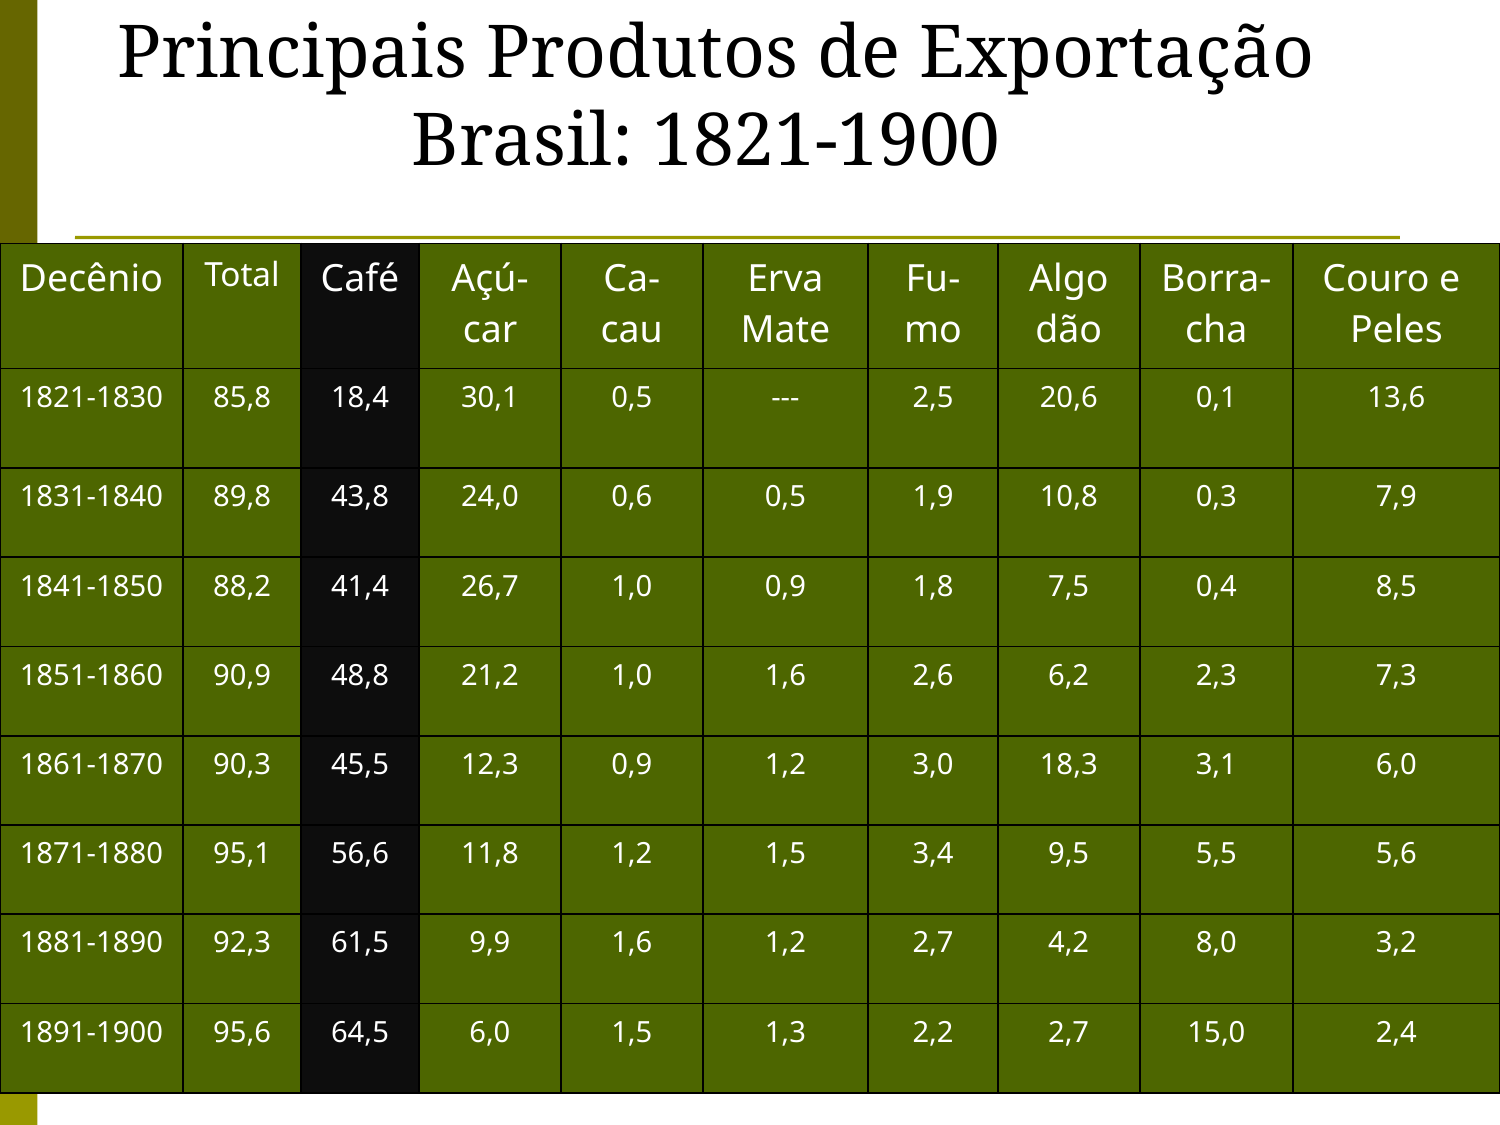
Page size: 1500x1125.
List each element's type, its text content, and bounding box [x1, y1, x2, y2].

table_cell --- [704, 369, 867, 467]
table_header Erva Mate [704, 244, 867, 368]
table_cell 2,6 [869, 647, 997, 735]
table_cell 1891-1900 [1, 1004, 182, 1092]
table_cell 88,2 [184, 558, 300, 646]
table_cell 12,3 [420, 737, 560, 824]
table_header Fu- mo [869, 244, 997, 368]
table_cell 4,2 [999, 915, 1139, 1003]
table_cell 0,9 [562, 737, 702, 824]
table_cell 11,8 [420, 826, 560, 913]
slide_number 8 [1074, 1094, 1426, 1101]
table_cell 43,8 [302, 469, 418, 556]
table_cell 41,4 [302, 558, 418, 646]
table_cell 9,5 [999, 826, 1139, 913]
table_header Borra- cha [1141, 244, 1292, 368]
table_cell 24,0 [420, 469, 560, 556]
table_cell 1821-1830 [1, 369, 182, 467]
table_cell 3,4 [869, 826, 997, 913]
table_cell 1831-1840 [1, 469, 182, 556]
table_cell 90,3 [184, 737, 300, 824]
table_cell 1,0 [562, 647, 702, 735]
table_cell 20,6 [999, 369, 1139, 467]
table_cell 3,2 [1294, 915, 1499, 1003]
table_cell 1,6 [562, 915, 702, 1003]
table_cell 15,0 [1141, 1004, 1292, 1092]
table_cell 18,3 [999, 737, 1139, 824]
table_cell 85,8 [184, 369, 300, 467]
table_cell 3,1 [1141, 737, 1292, 824]
table_cell 6,2 [999, 647, 1139, 735]
table_cell 9,9 [420, 915, 560, 1003]
table_cell 61,5 [302, 915, 418, 1003]
table_cell 64,5 [302, 1004, 418, 1092]
table_cell 5,6 [1294, 826, 1499, 913]
table_cell 10,8 [999, 469, 1139, 556]
table_cell 90,9 [184, 647, 300, 735]
title Principais Produtos de Exportação Brasil: 1821-1900 [40, 0, 1392, 188]
table_cell 1861-1870 [1, 737, 182, 824]
table_cell 30,1 [420, 369, 560, 467]
table_header Decênio [1, 244, 182, 368]
table_cell 95,6 [184, 1004, 300, 1092]
table_cell 1,8 [869, 558, 997, 646]
table_cell 0,4 [1141, 558, 1292, 646]
table_cell 7,5 [999, 558, 1139, 646]
table_cell 1,0 [562, 558, 702, 646]
table_cell 0,5 [704, 469, 867, 556]
table_cell 56,6 [302, 826, 418, 913]
table_cell 2,2 [869, 1004, 997, 1092]
table_cell 95,1 [184, 826, 300, 913]
table_cell 2,4 [1294, 1004, 1499, 1092]
table_cell 21,2 [420, 647, 560, 735]
table_cell 8,5 [1294, 558, 1499, 646]
table_cell 1841-1850 [1, 558, 182, 646]
table_cell 1,3 [704, 1004, 867, 1092]
table_header Açú- car [420, 244, 560, 368]
table_cell 7,9 [1294, 469, 1499, 556]
table_cell 0,1 [1141, 369, 1292, 467]
table_cell 1,9 [869, 469, 997, 556]
table_cell 1,5 [704, 826, 867, 913]
table_cell 0,5 [562, 369, 702, 467]
table_cell 2,7 [869, 915, 997, 1003]
table_header Café [302, 244, 418, 368]
table_cell 6,0 [420, 1004, 560, 1092]
table_cell 13,6 [1294, 369, 1499, 467]
table_cell 6,0 [1294, 737, 1499, 824]
table_cell 1871-1880 [1, 826, 182, 913]
table_header Ca- cau [562, 244, 702, 368]
table_cell 1,2 [704, 737, 867, 824]
table_cell 3,0 [869, 737, 997, 824]
table_cell 18,4 [302, 369, 418, 467]
table_cell 0,3 [1141, 469, 1292, 556]
table_header Total [184, 244, 300, 368]
table_cell 92,3 [184, 915, 300, 1003]
table_header Couro e Peles [1294, 244, 1499, 368]
table_cell 8,0 [1141, 915, 1292, 1003]
table_cell 48,8 [302, 647, 418, 735]
table_cell 1,6 [704, 647, 867, 735]
table_cell 1,5 [562, 1004, 702, 1092]
table_cell 0,6 [562, 469, 702, 556]
table_cell 89,8 [184, 469, 300, 556]
table_cell 0,9 [704, 558, 867, 646]
table_cell 5,5 [1141, 826, 1292, 913]
table_cell 1,2 [704, 915, 867, 1003]
table_cell 1,2 [562, 826, 702, 913]
table_cell 26,7 [420, 558, 560, 646]
table_header Algo dão [999, 244, 1139, 368]
table_cell 7,3 [1294, 647, 1499, 735]
table_cell 1881-1890 [1, 915, 182, 1003]
table_cell 2,3 [1141, 647, 1292, 735]
table_cell 2,5 [869, 369, 997, 467]
table_cell 45,5 [302, 737, 418, 824]
table_cell 2,7 [999, 1004, 1139, 1092]
table_cell 1851-1860 [1, 647, 182, 735]
